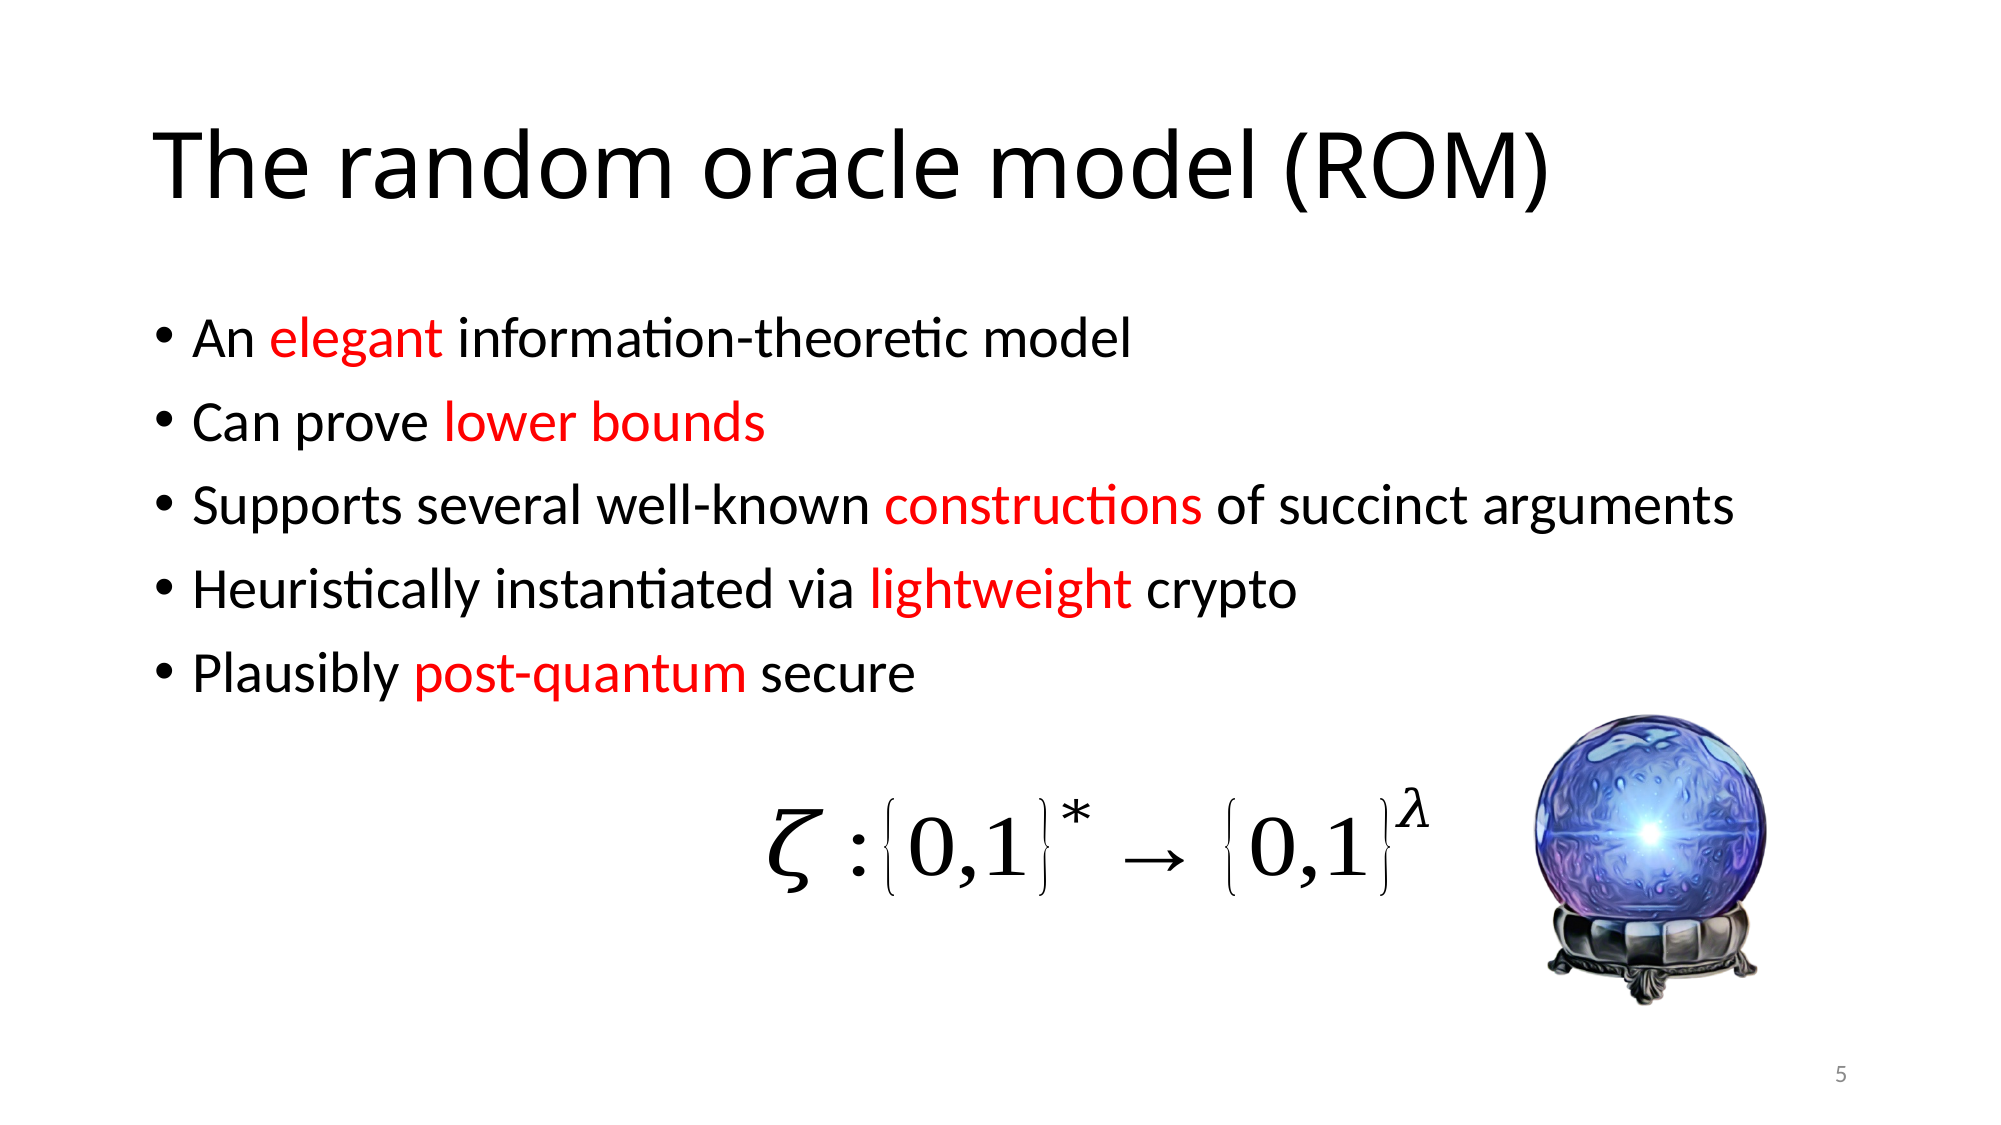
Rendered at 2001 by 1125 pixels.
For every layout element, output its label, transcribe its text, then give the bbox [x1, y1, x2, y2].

picture [1491, 692, 1811, 1013]
title The random oracle model (ROM) [137, 59, 1863, 278]
slide_number 5 [1412, 1042, 1863, 1103]
list An elegant information-theoretic model Can prove lower bounds Supports several well-known constructions of succinct arguments Heuristically instantiated via lightweight crypto Plausibly post-quantum secure [139, 299, 1865, 1014]
